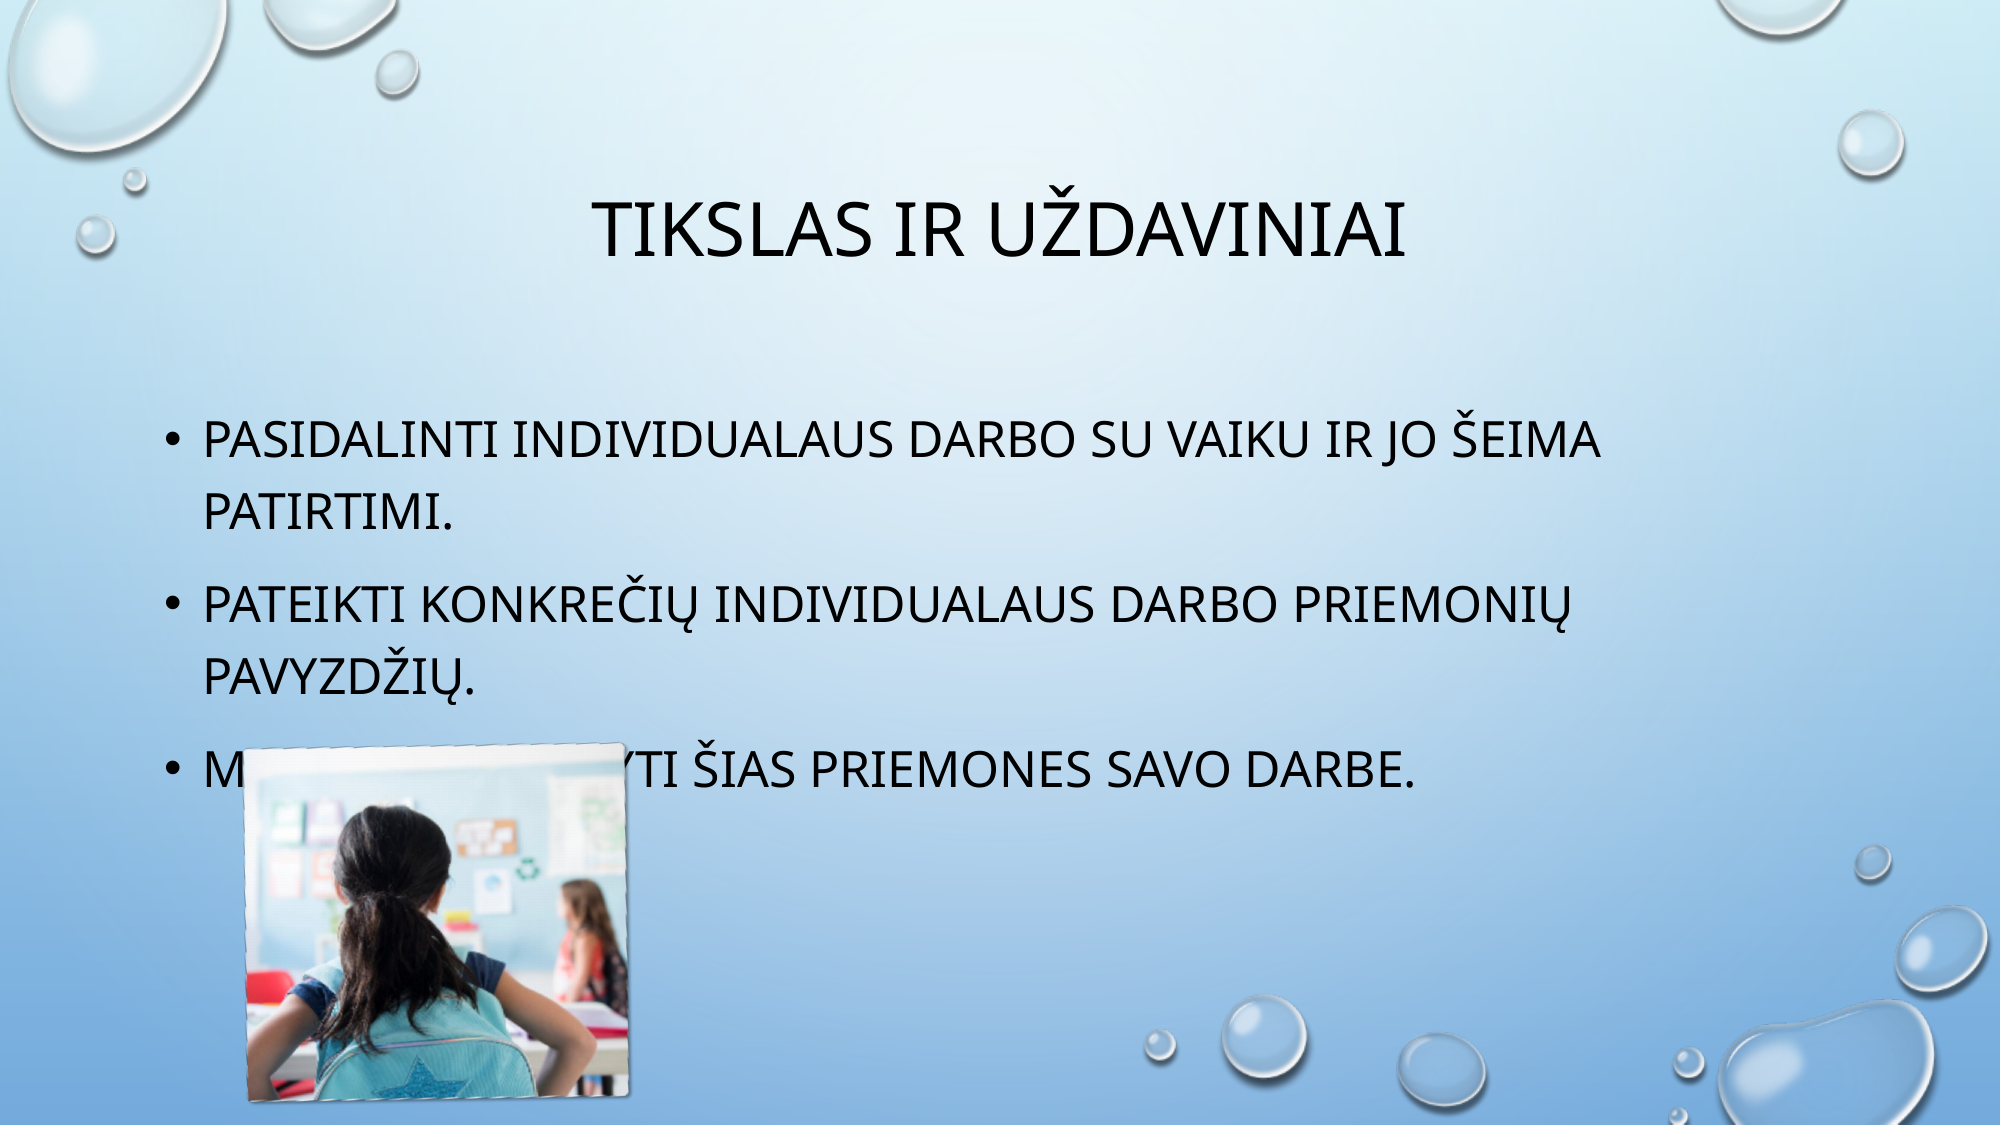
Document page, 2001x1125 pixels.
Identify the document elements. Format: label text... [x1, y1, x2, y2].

list Pasidalinti individualaus darbo su vaiku ir jo šeima patirtimi. PATEIKTI KONKREČIŲ INDIVIDUALAUS DARBO PRIEMONIŲ PAVYZDŽIŲ. MOTYVUOTI TAIKYTI ŠIAS PRIEMONES SAVO DARBE. [149, 388, 1850, 950]
picture [0, 0, 2000, 1125]
title Tikslas ir uždaviniai [149, 101, 1851, 364]
